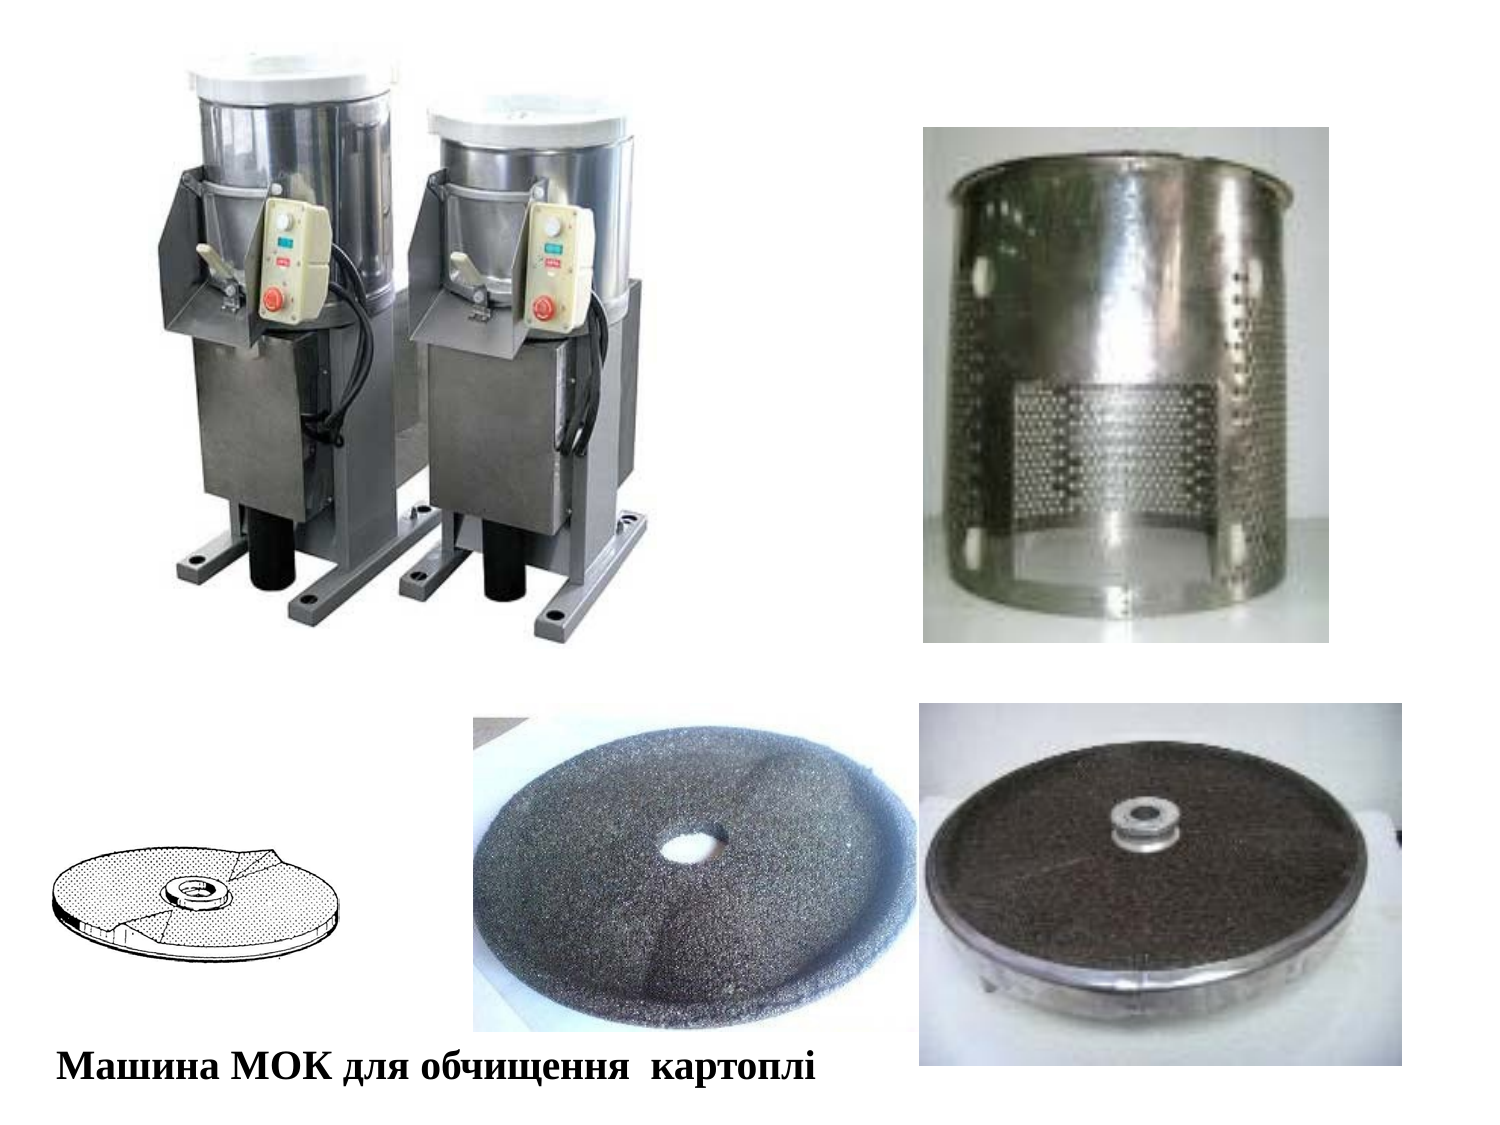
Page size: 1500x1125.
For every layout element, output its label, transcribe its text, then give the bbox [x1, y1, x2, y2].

picture [51, 845, 341, 965]
picture [148, 42, 657, 649]
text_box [473, 703, 1403, 1067]
text_box Машина МОК для обчищення картоплі [53, 1035, 822, 1088]
picture [922, 126, 1329, 644]
